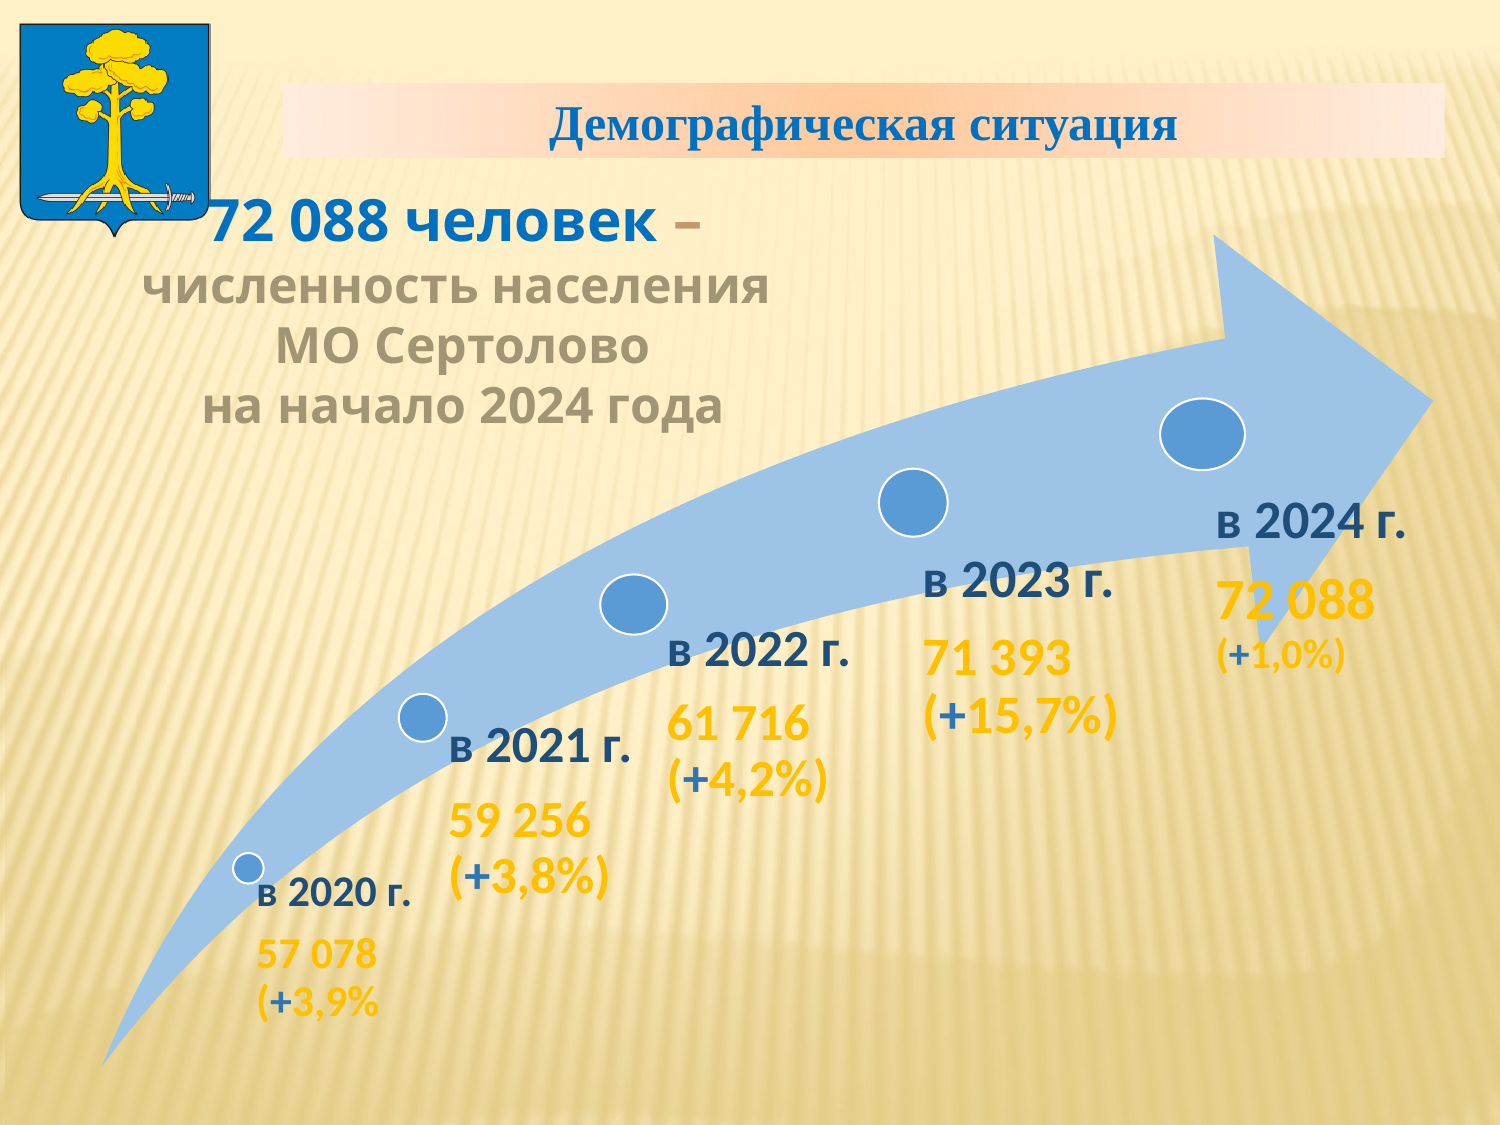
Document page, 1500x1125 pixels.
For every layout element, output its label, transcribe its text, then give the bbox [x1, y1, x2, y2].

picture [18, 23, 212, 239]
text_box Демографическая ситуация [282, 83, 1445, 158]
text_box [69, 234, 1466, 1067]
text_box 72 088 человек – численность населения МО Сертолово на начало 2024 года [222, 175, 821, 232]
